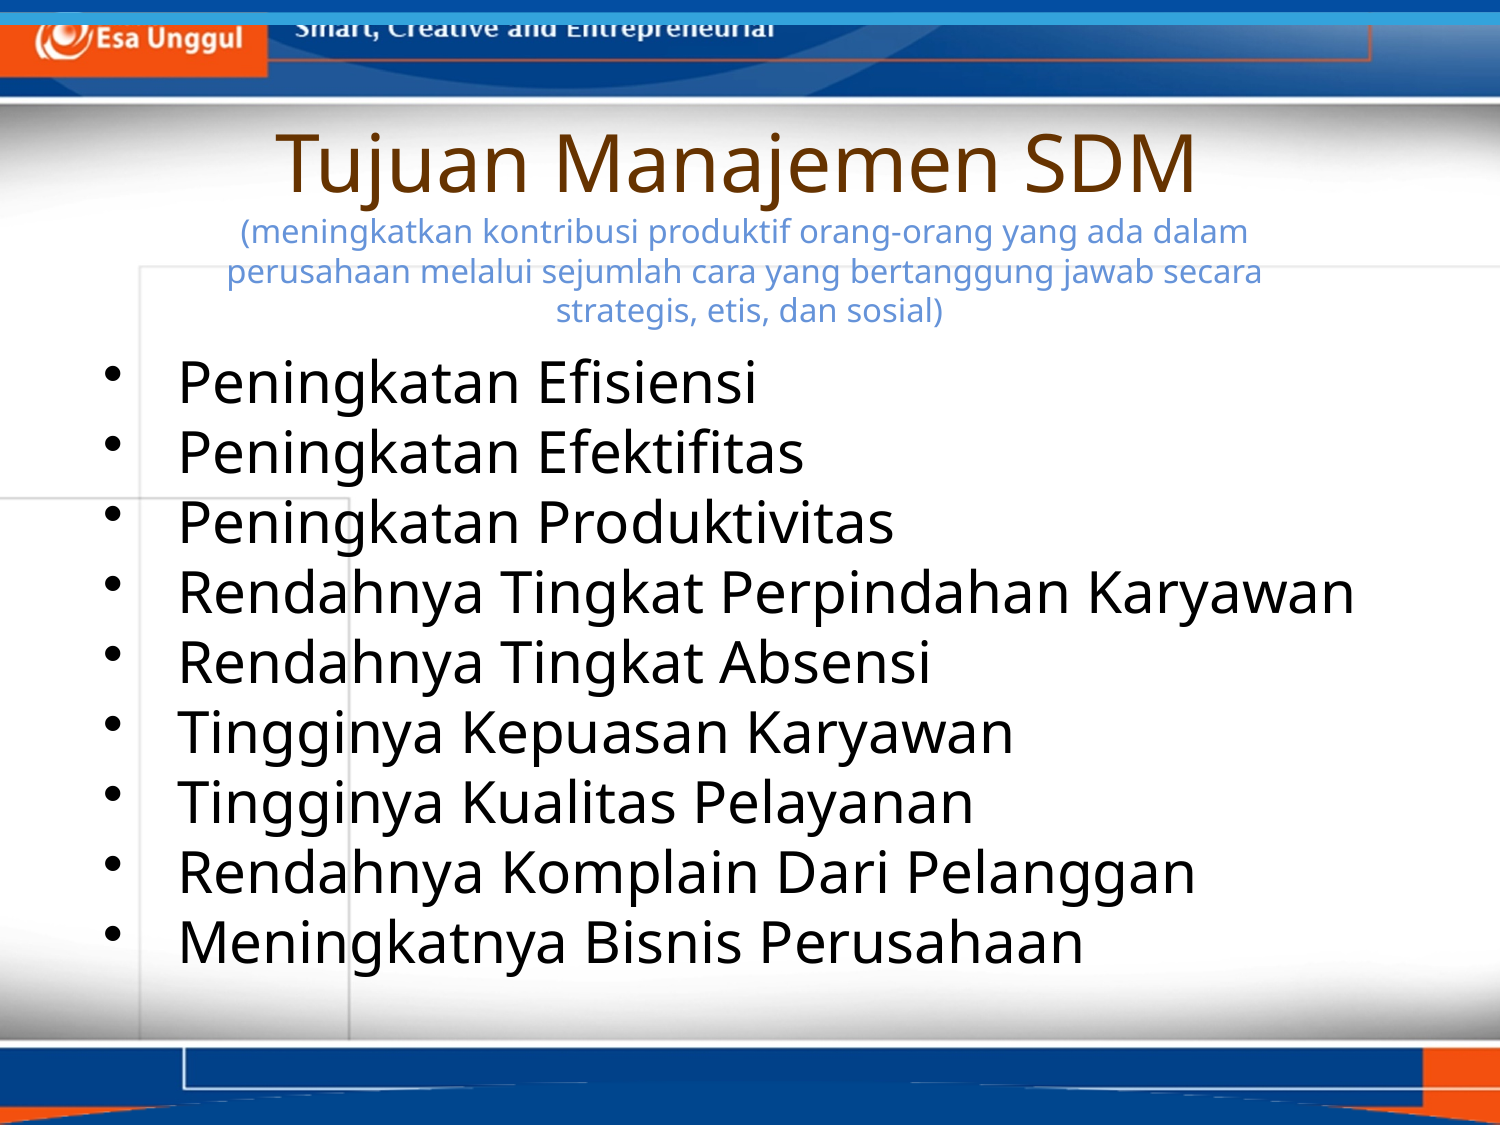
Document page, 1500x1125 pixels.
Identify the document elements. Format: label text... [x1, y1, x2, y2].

title Tujuan Manajemen SDM (meningkatkan kontribusi produktif orang-orang yang ada dalam perusahaan melalui sejumlah cara yang bertanggung jawab secara strategis, etis, dan sosial) [64, 92, 1436, 338]
picture [0, 25, 1500, 1125]
text_box [0, 0, 1500, 12]
text_box Peningkatan Efisiensi Peningkatan Efektifitas Peningkatan Produktivitas Rendahnya Tingkat Perpindahan Karyawan Rendahnya Tingkat Absensi Tingginya Kepuasan Karyawan Tingginya Kualitas Pelayanan Rendahnya Komplain Dari Pelanggan Meningkatnya Bisnis Perusahaan [88, 338, 1424, 983]
text_box [0, 12, 1500, 25]
